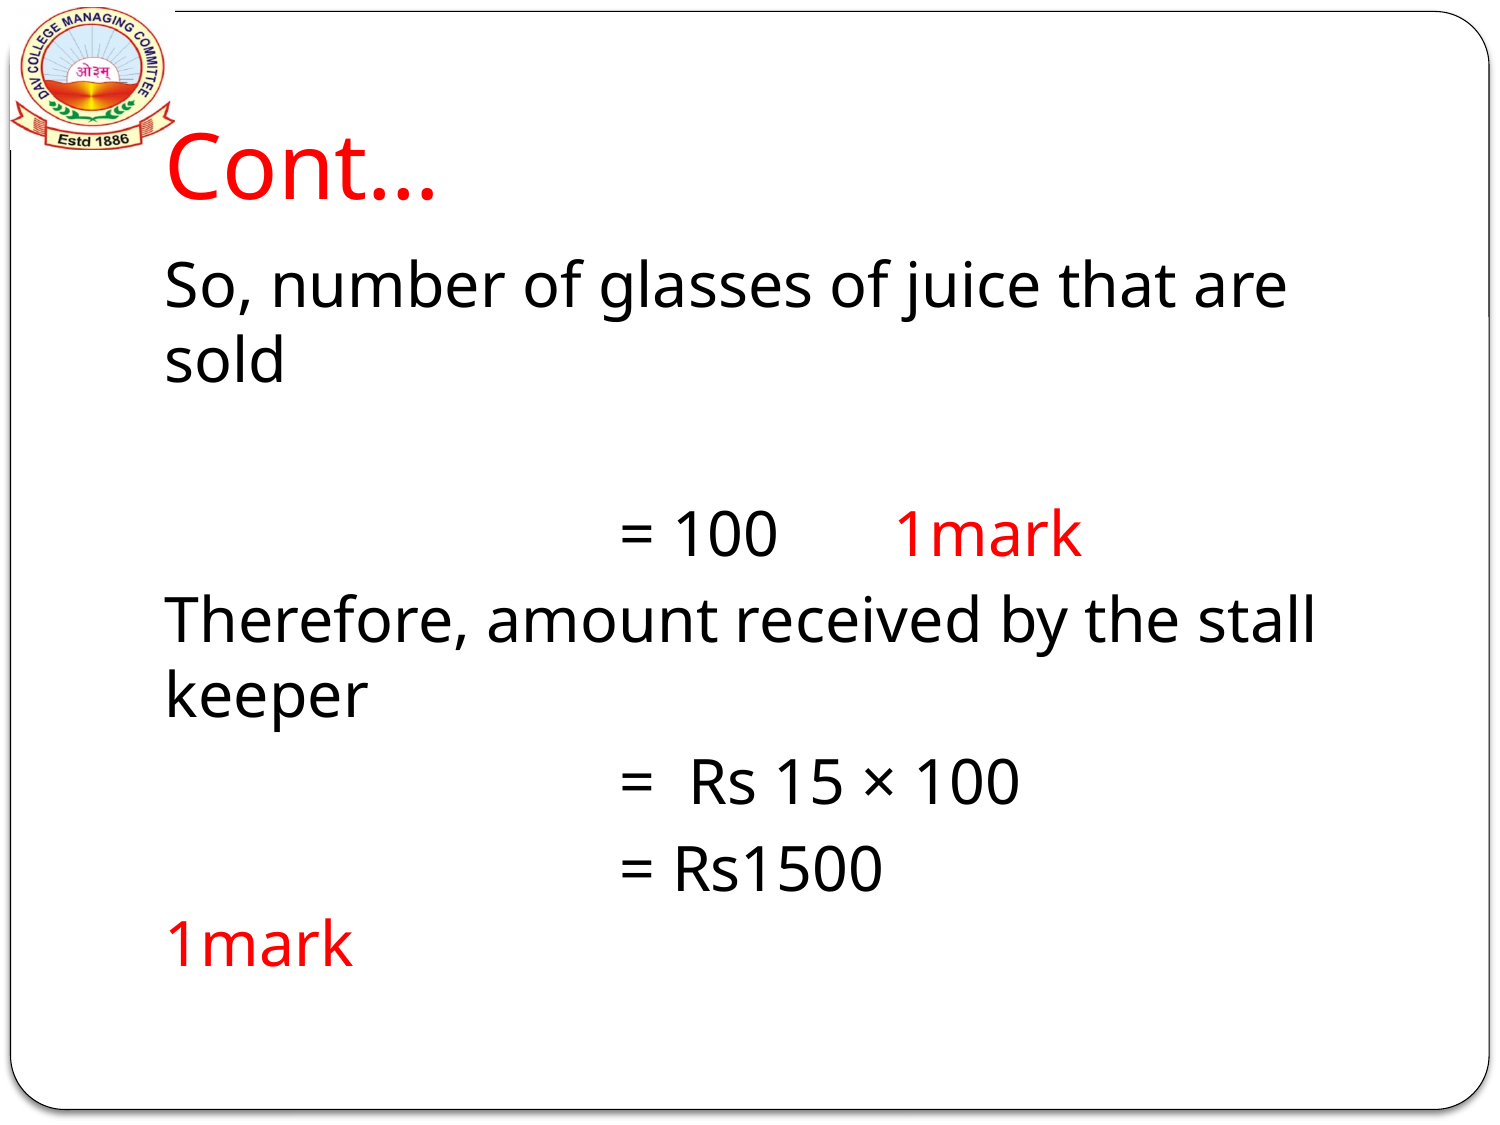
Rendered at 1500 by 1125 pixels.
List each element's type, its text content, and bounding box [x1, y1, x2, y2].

title Cont… [150, 45, 1425, 233]
picture [10, 7, 175, 150]
